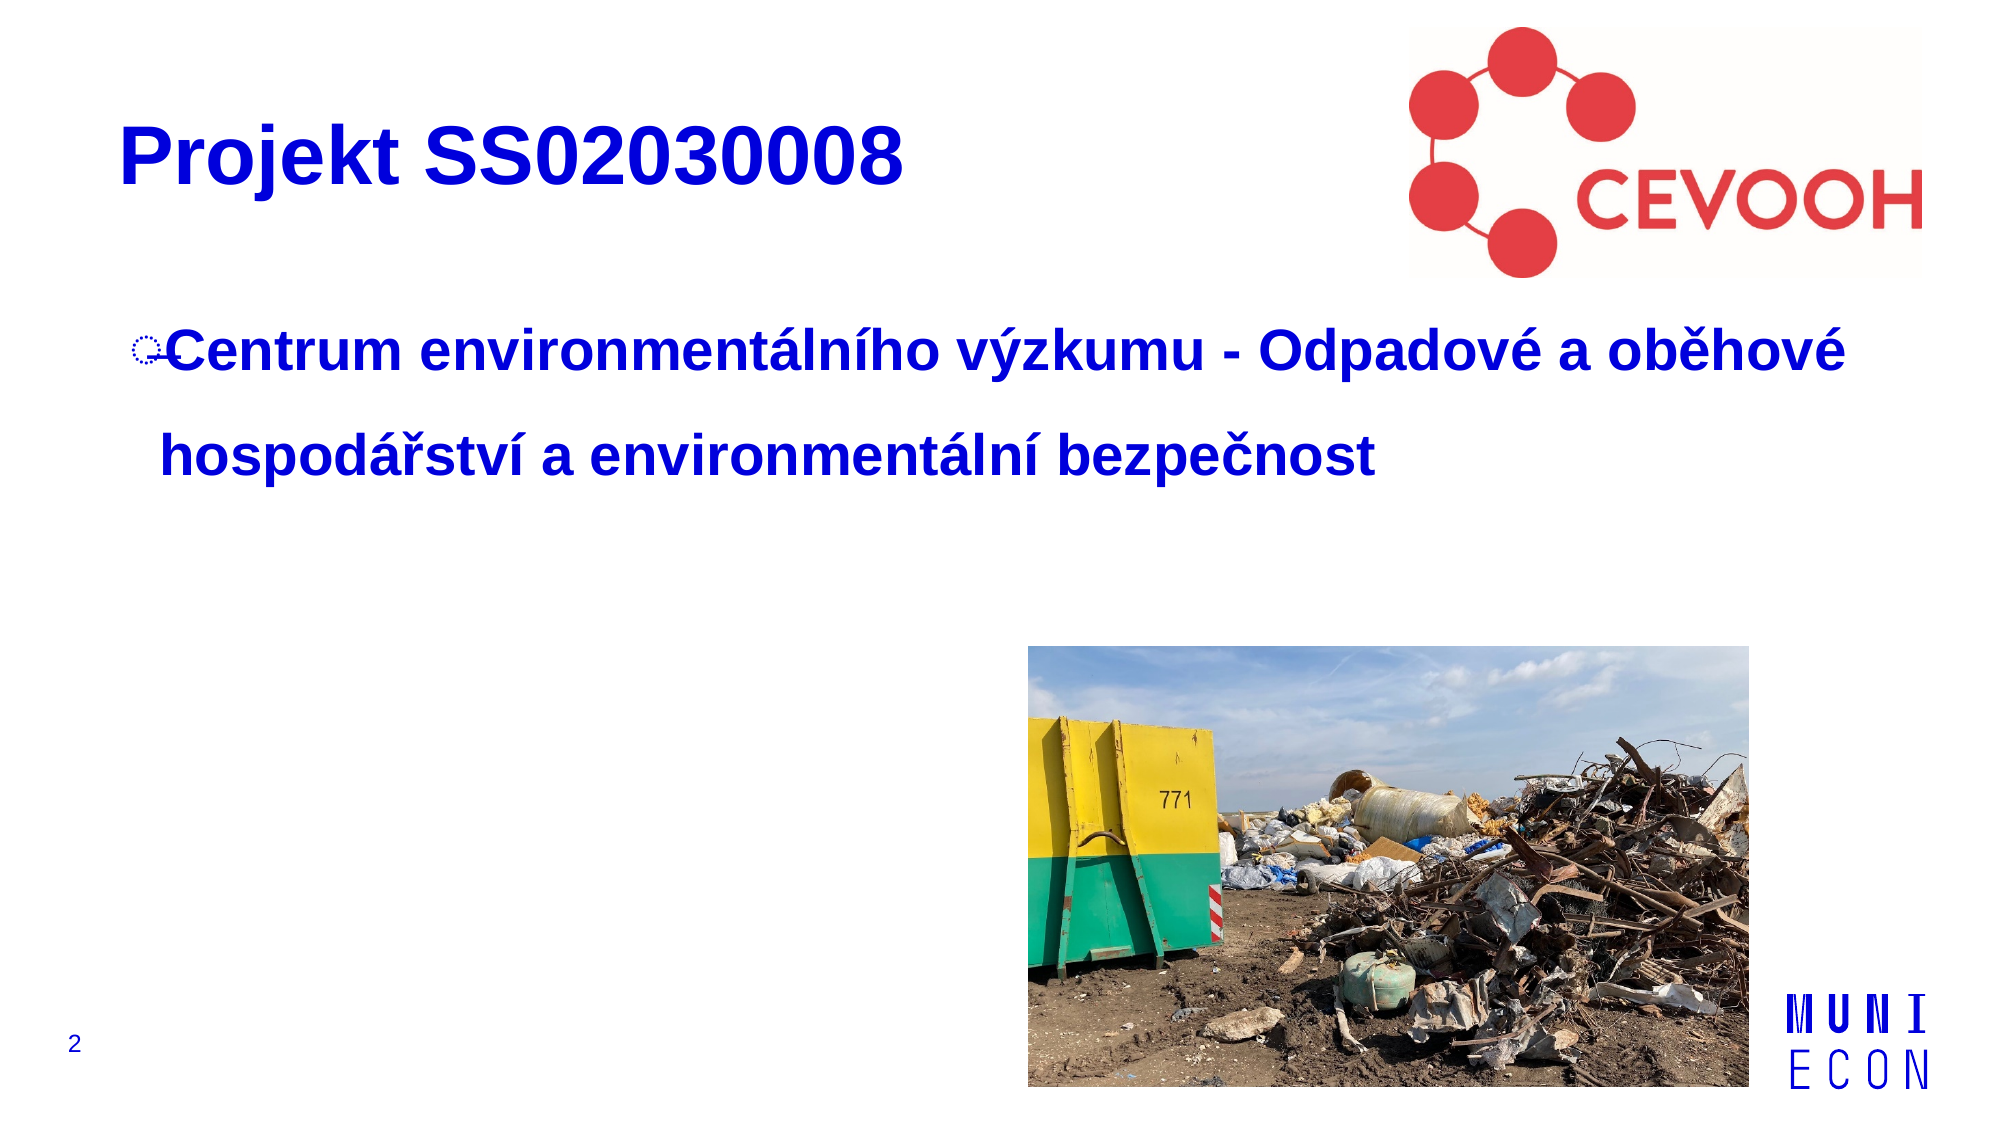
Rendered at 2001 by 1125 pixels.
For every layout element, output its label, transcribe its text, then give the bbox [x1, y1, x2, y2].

picture [1028, 646, 1749, 1087]
list Centrum environmentálního výzkumu - Odpadové a oběhové hospodářství a environmentální bezpečnost [118, 277, 1883, 957]
slide_number 2 [67, 1021, 110, 1063]
title Projekt SS02030008 [118, 118, 1404, 193]
picture [1409, 27, 1922, 278]
